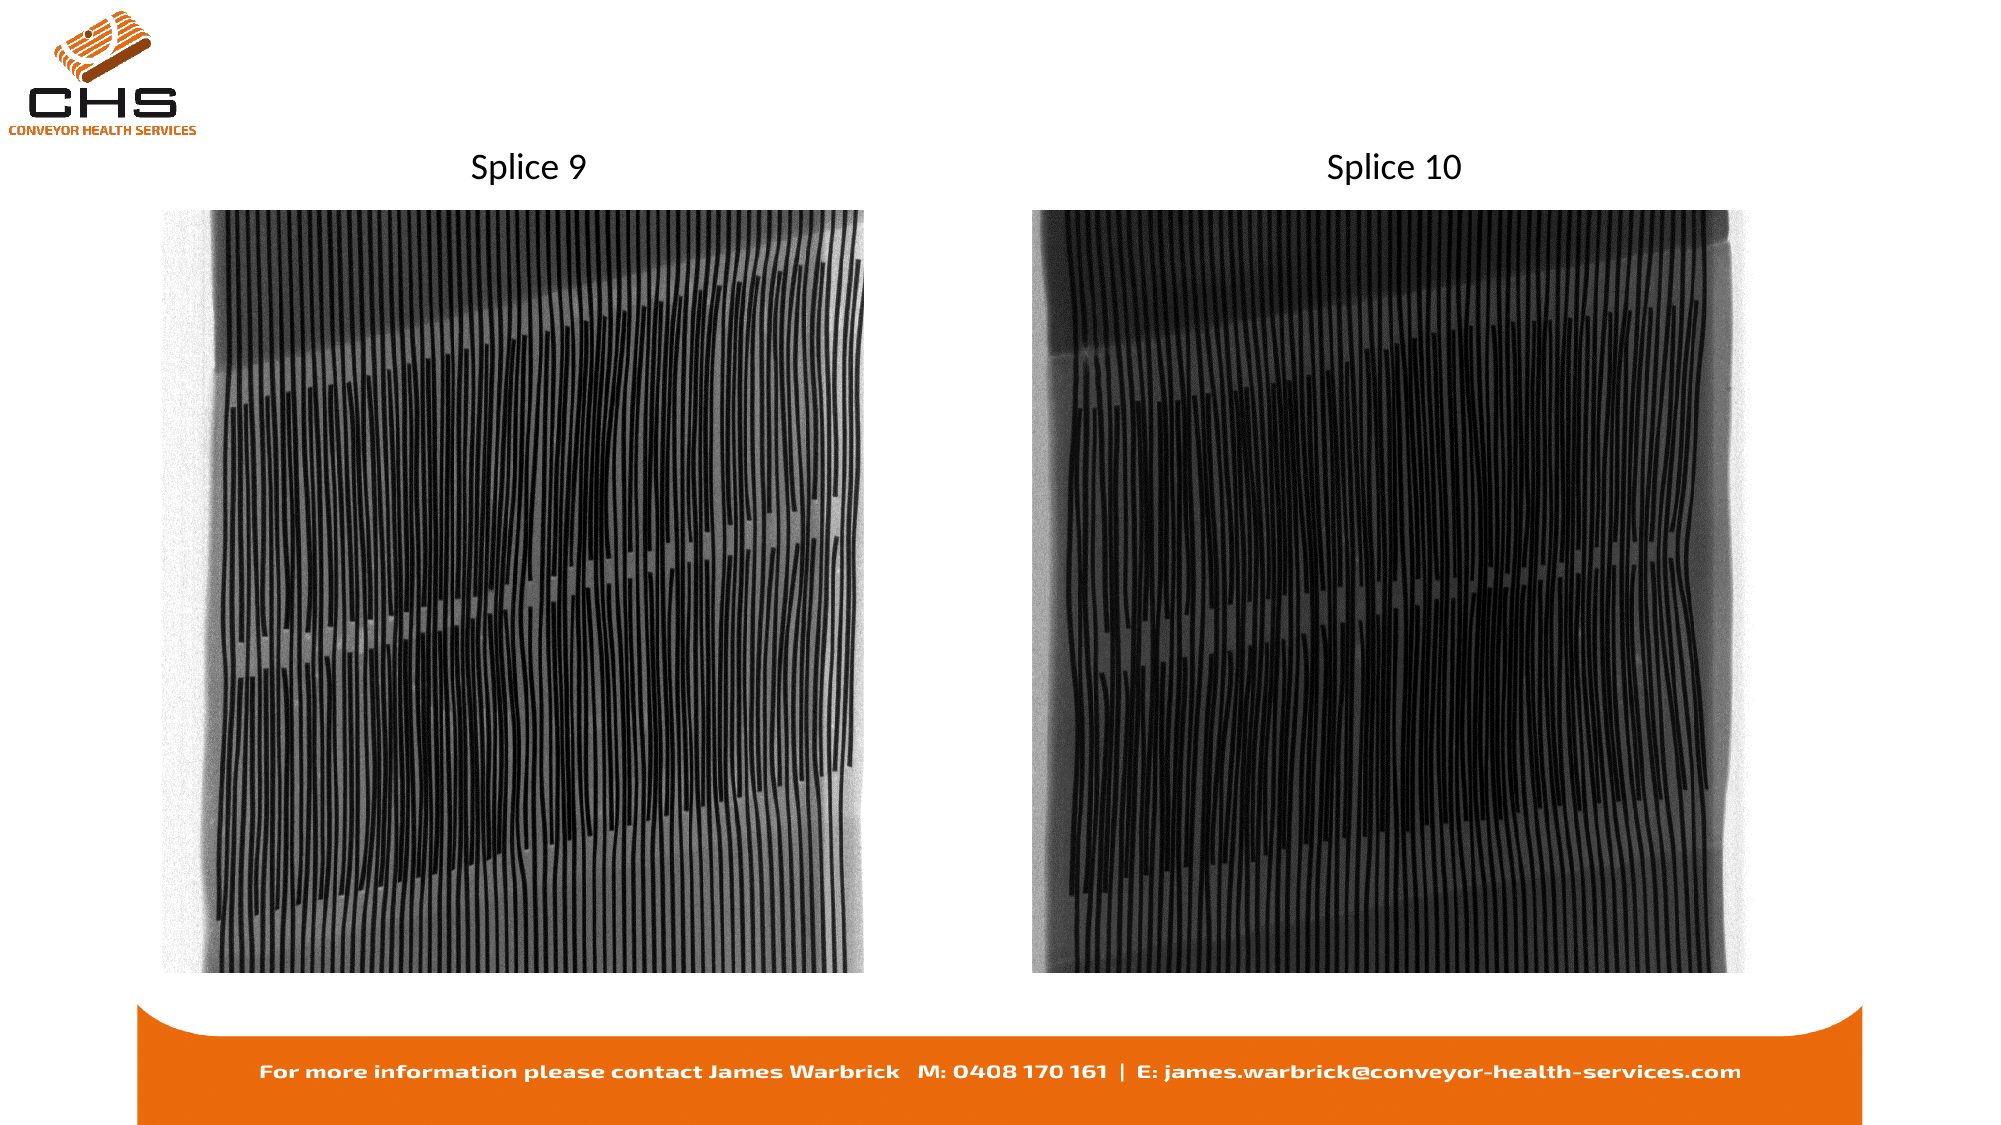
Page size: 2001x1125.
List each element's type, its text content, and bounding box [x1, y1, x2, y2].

picture [9, 10, 196, 135]
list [161, 210, 865, 973]
picture [1032, 210, 1754, 973]
text_box Splice 9 [456, 135, 619, 195]
text_box Splice 10 [1312, 135, 1488, 195]
picture [137, 991, 1863, 1125]
